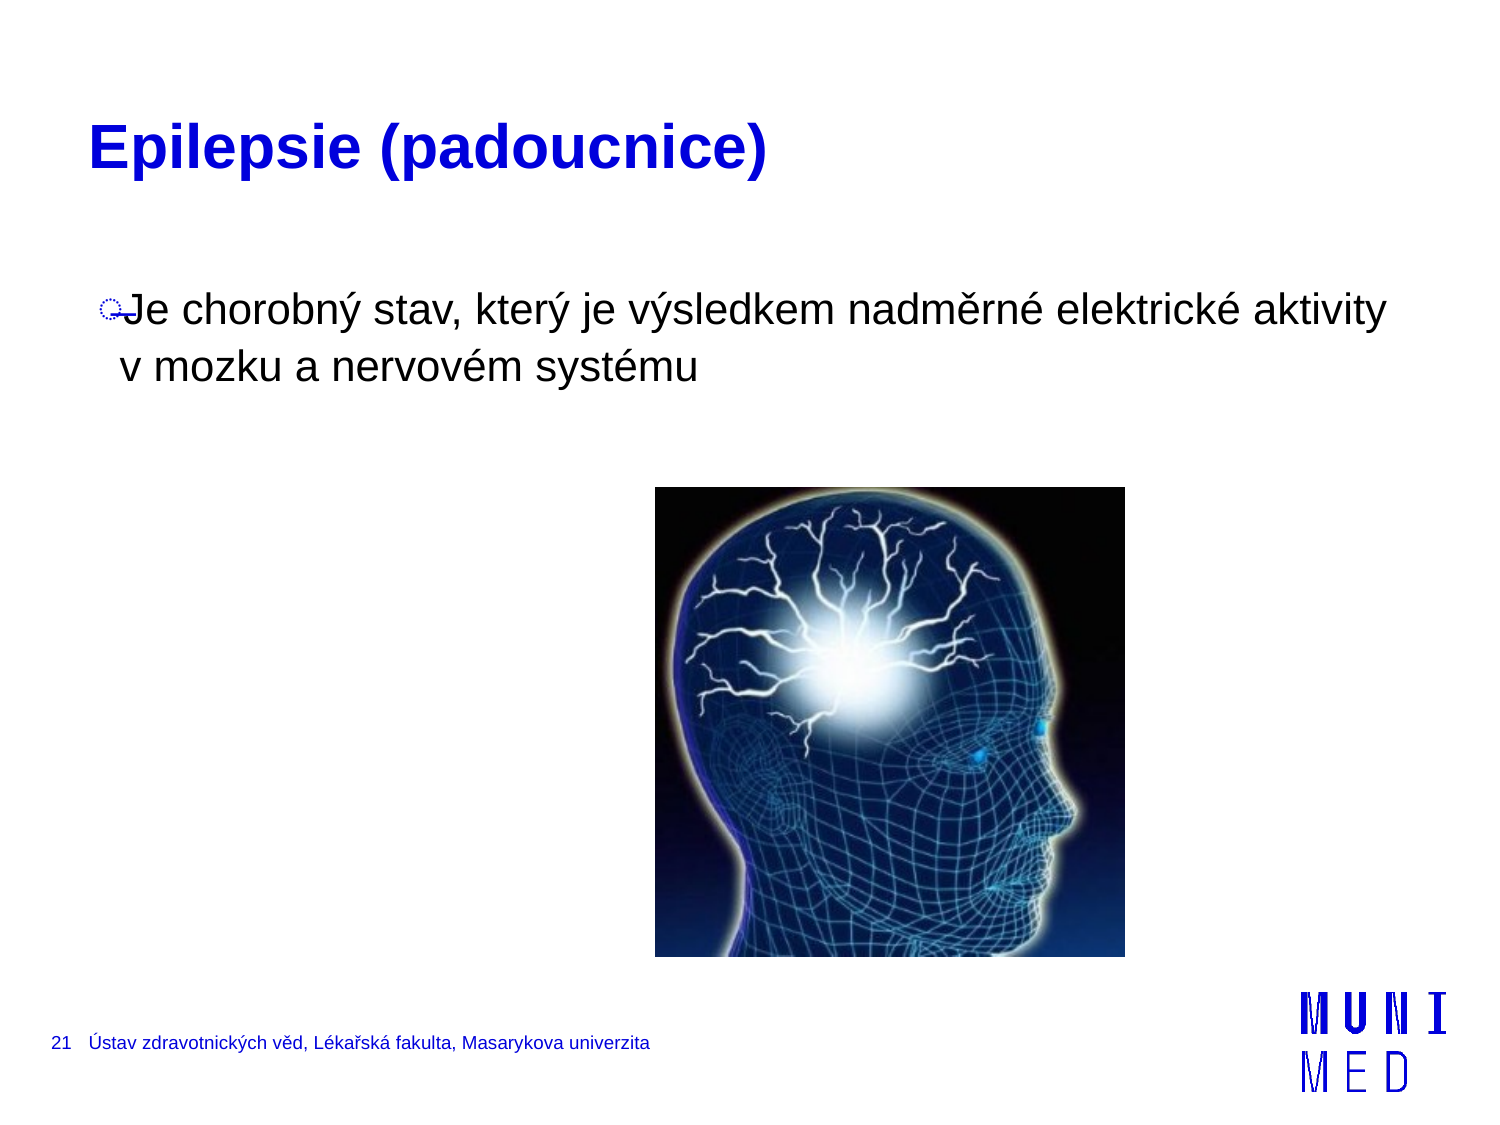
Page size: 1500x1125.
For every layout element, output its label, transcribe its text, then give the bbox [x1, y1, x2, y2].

picture [1301, 992, 1446, 1092]
footer Ústav zdravotnických věd, Lékařská fakulta, Masarykova univerzita [88, 1021, 1063, 1063]
slide_number 21 [50, 1021, 82, 1063]
list Je chorobný stav, který je výsledkem nadměrné elektrické aktivity v mozku a nervovém systému [88, 277, 1402, 957]
picture [655, 487, 1125, 957]
title Epilepsie (padoucnice) [88, 118, 1412, 193]
